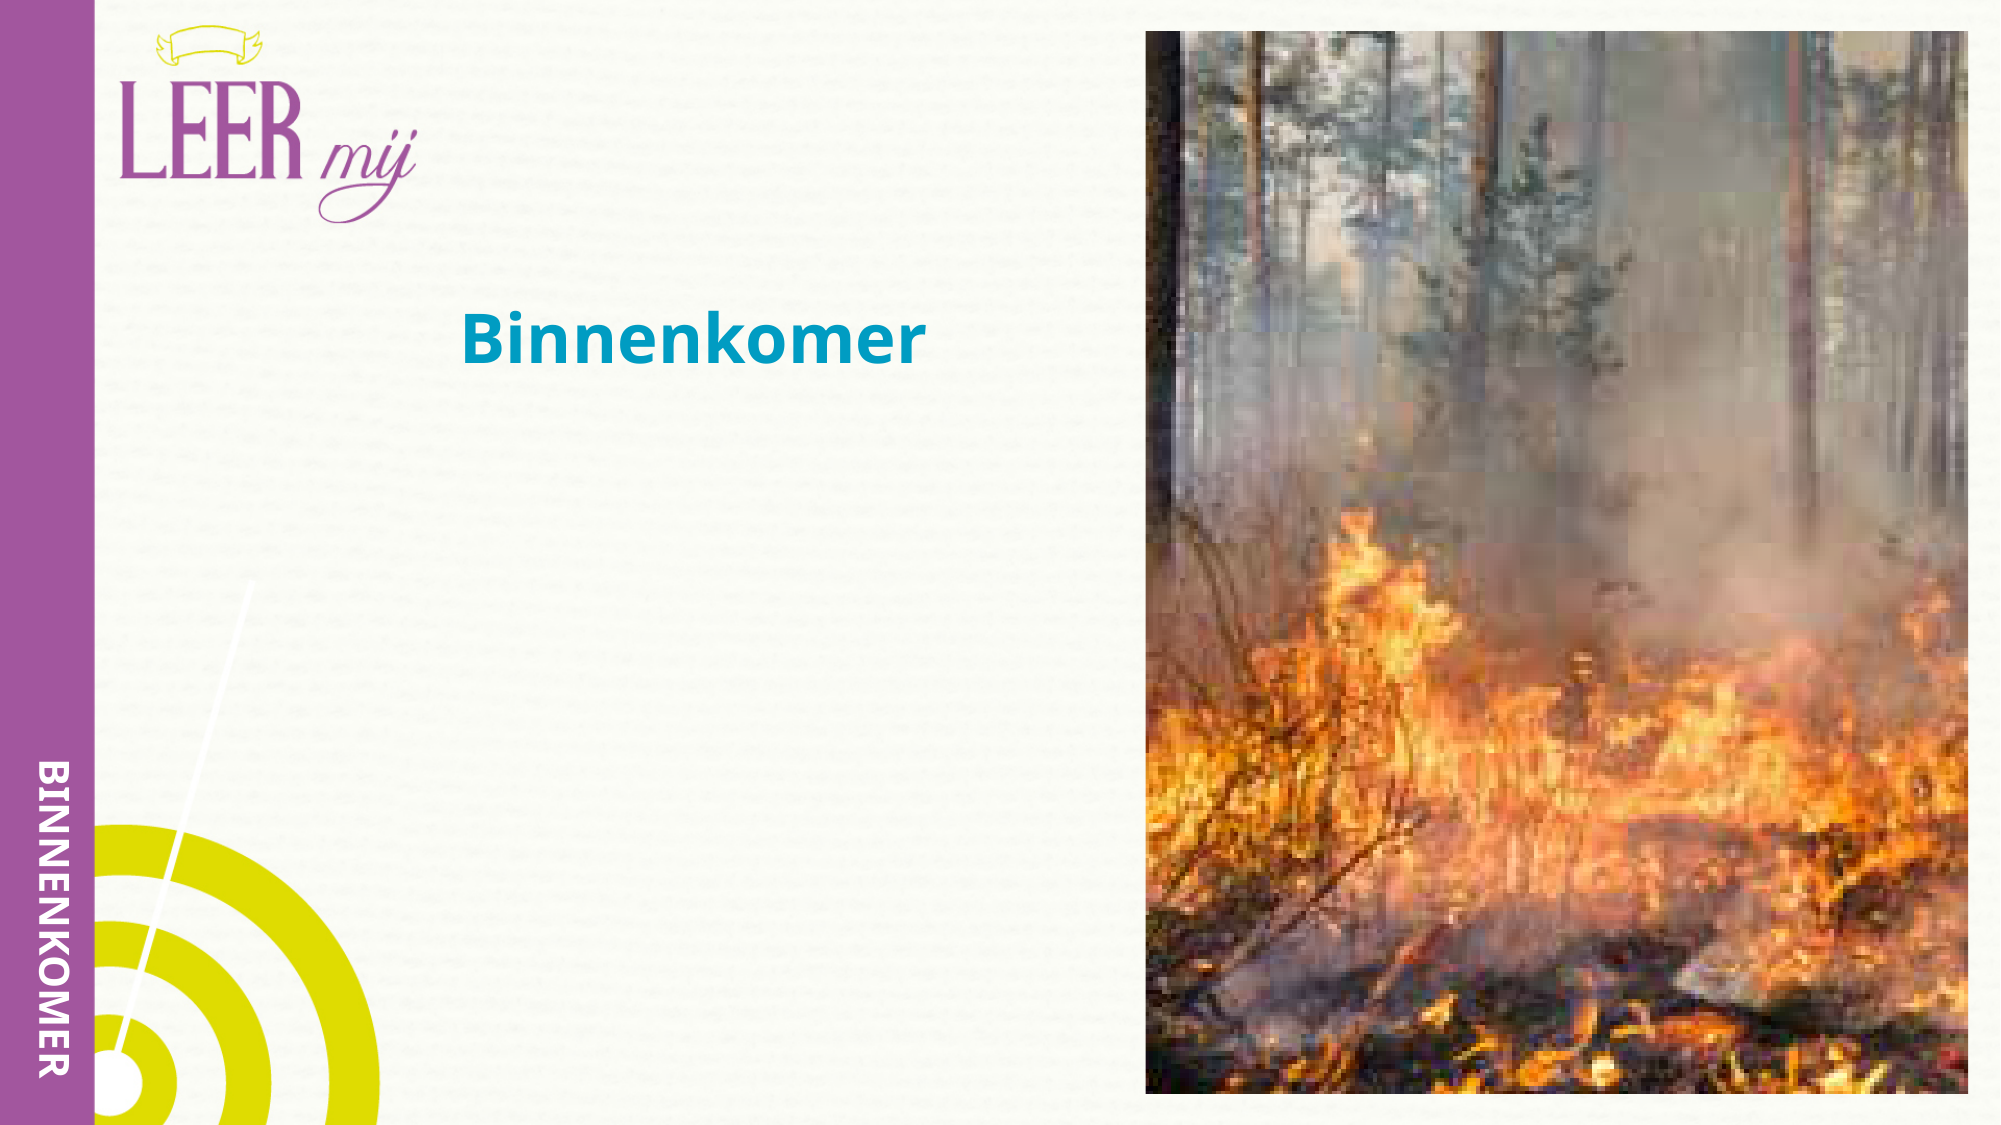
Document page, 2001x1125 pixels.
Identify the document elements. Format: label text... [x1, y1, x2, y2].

title Binnenkomer [444, 229, 1102, 386]
picture [0, 0, 2001, 1125]
